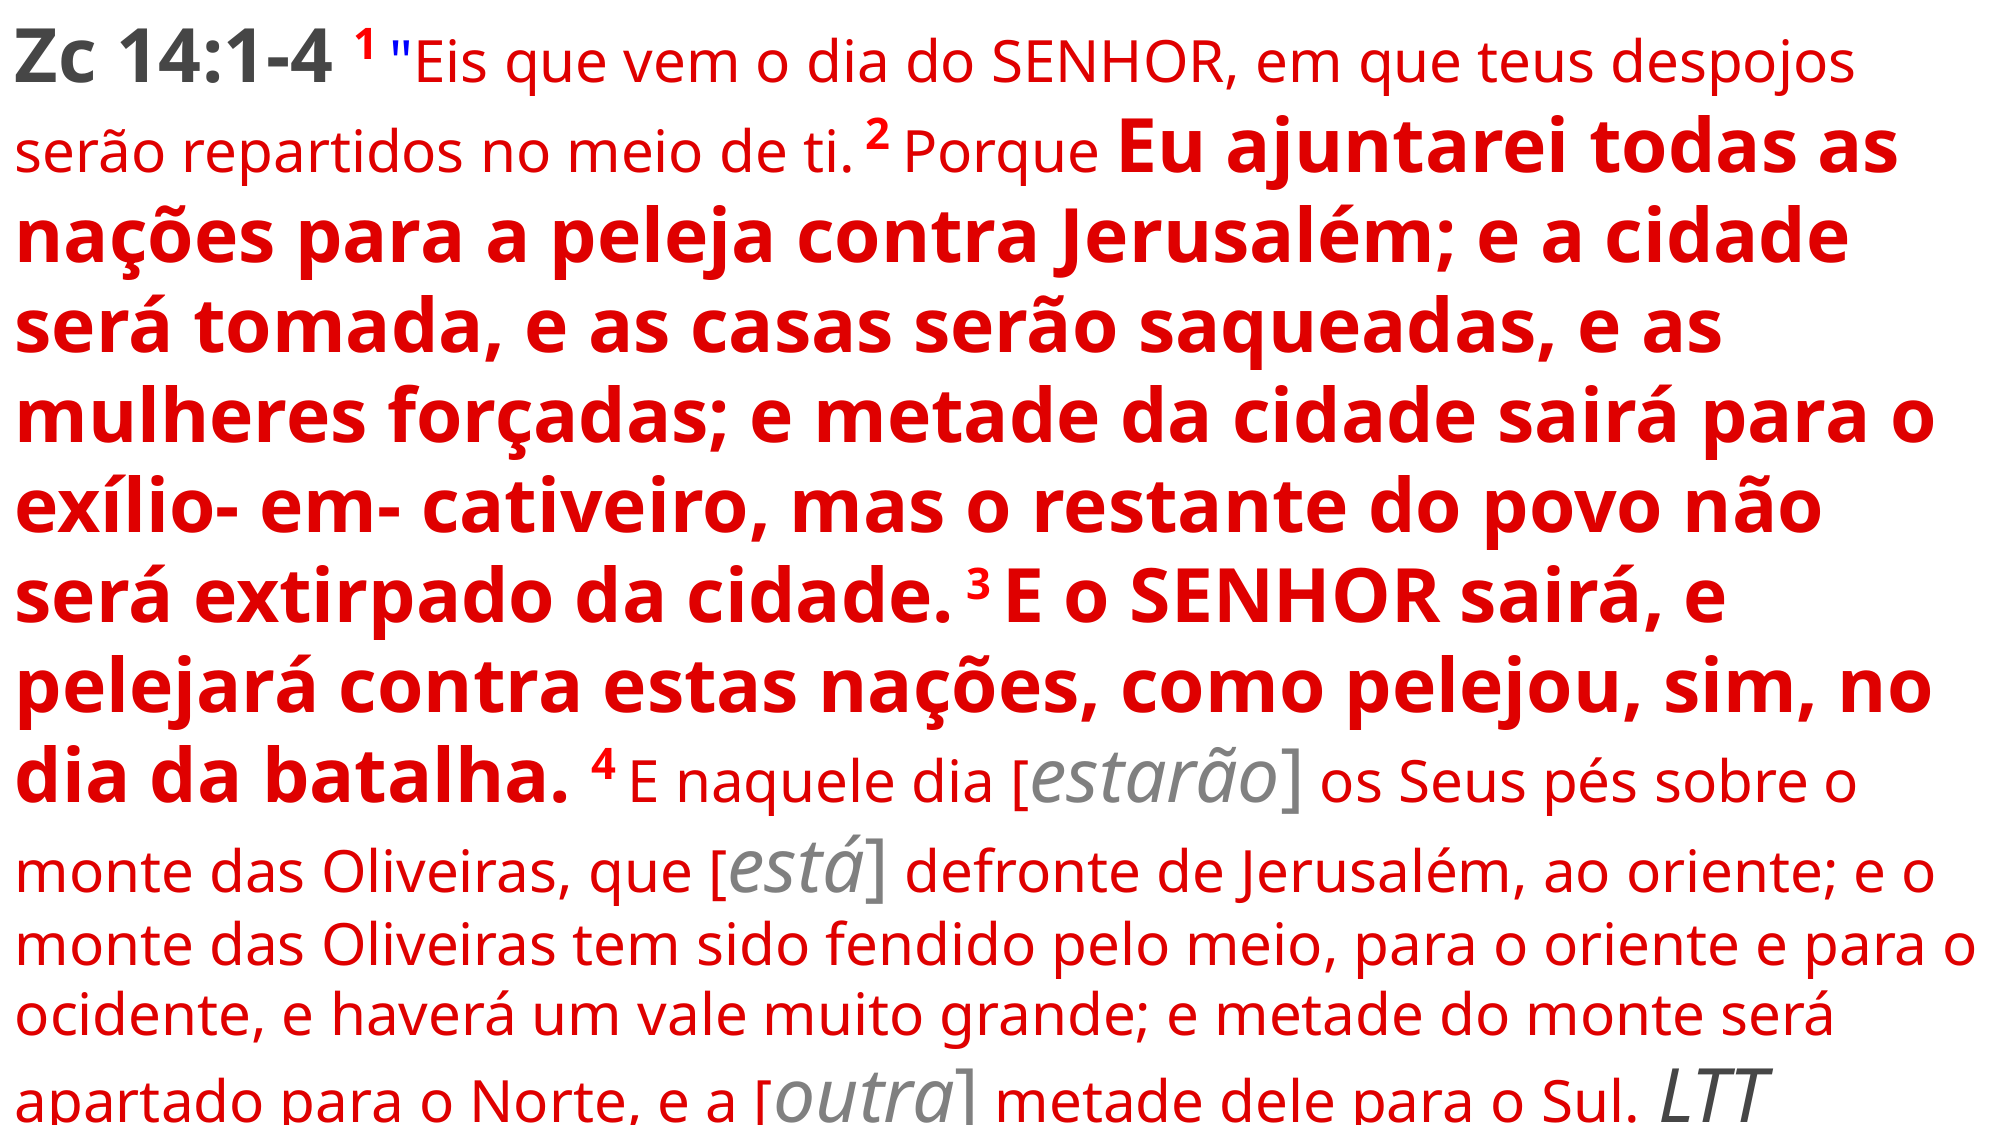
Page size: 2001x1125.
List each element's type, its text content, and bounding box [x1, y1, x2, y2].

text_box Zc 14:1-4 1 "Eis que vem o dia do SENHOR, em que teus despojos serão repartidos no meio de ti. 2 Porque Eu ajuntarei todas as nações para a peleja contra Jerusalém; e a cidade será tomada, e as casas serão saqueadas, e as mulheres forçadas; e metade da cidade sairá para o exílio- em- cativeiro, mas o restante do povo não será extirpado da cidade. 3 E o SENHOR sairá, e pelejará contra estas nações, como pelejou, sim, no dia da batalha. 4 E naquele dia [estarão] os Seus pés sobre o monte das Oliveiras, que [está] defronte de Jerusalém, ao oriente; e o monte das Oliveiras tem sido fendido pelo meio, para o oriente e para o ocidente, e haverá um vale muito grande; e metade do monte será apartado para o Norte, e a [outra] metade dele para o Sul. LTT [0, 0, 2000, 1125]
